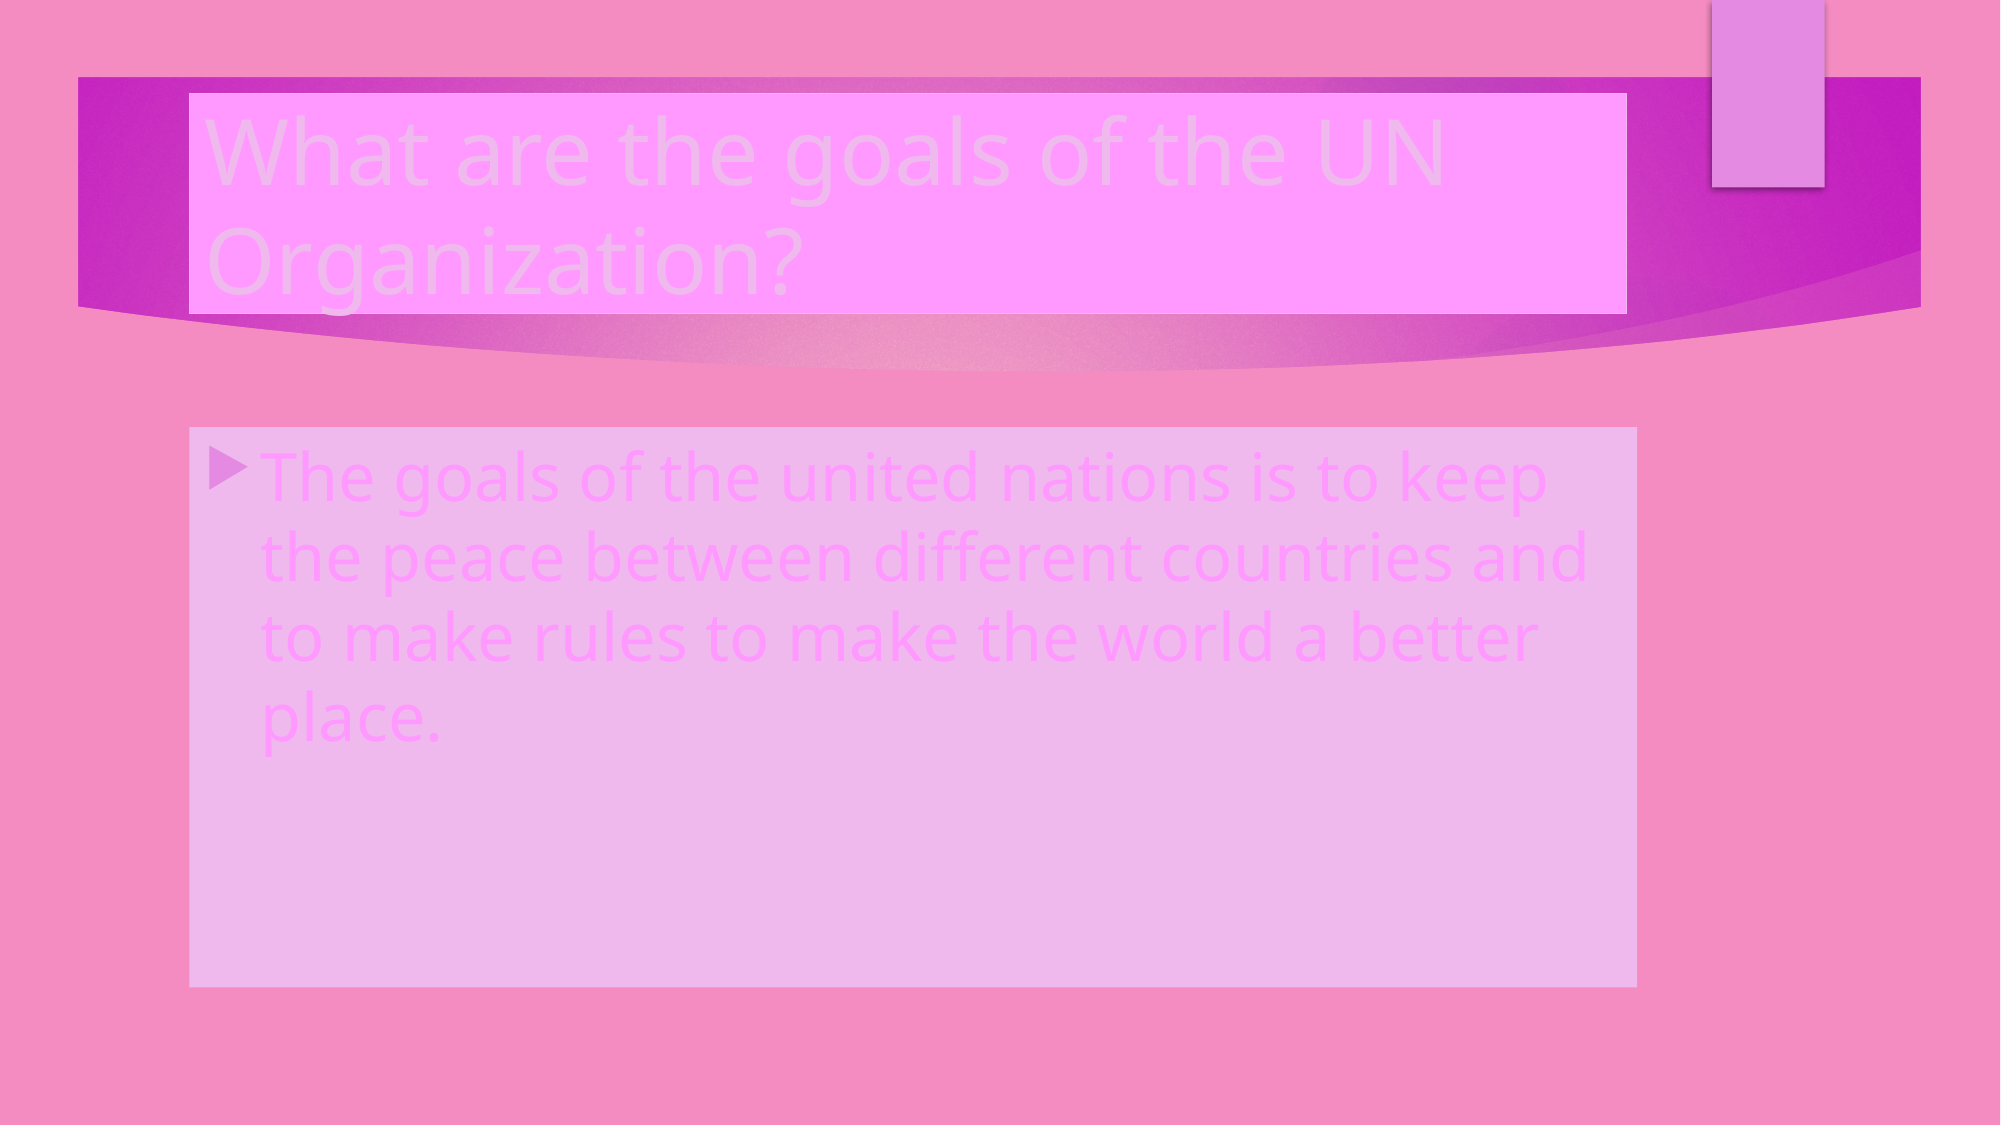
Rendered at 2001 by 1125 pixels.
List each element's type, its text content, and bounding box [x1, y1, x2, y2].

title What are the goals of the UN Organization? [189, 93, 1627, 314]
list The goals of the united nations is to keep the peace between different countries and to make rules to make the world a better place. [189, 427, 1638, 988]
